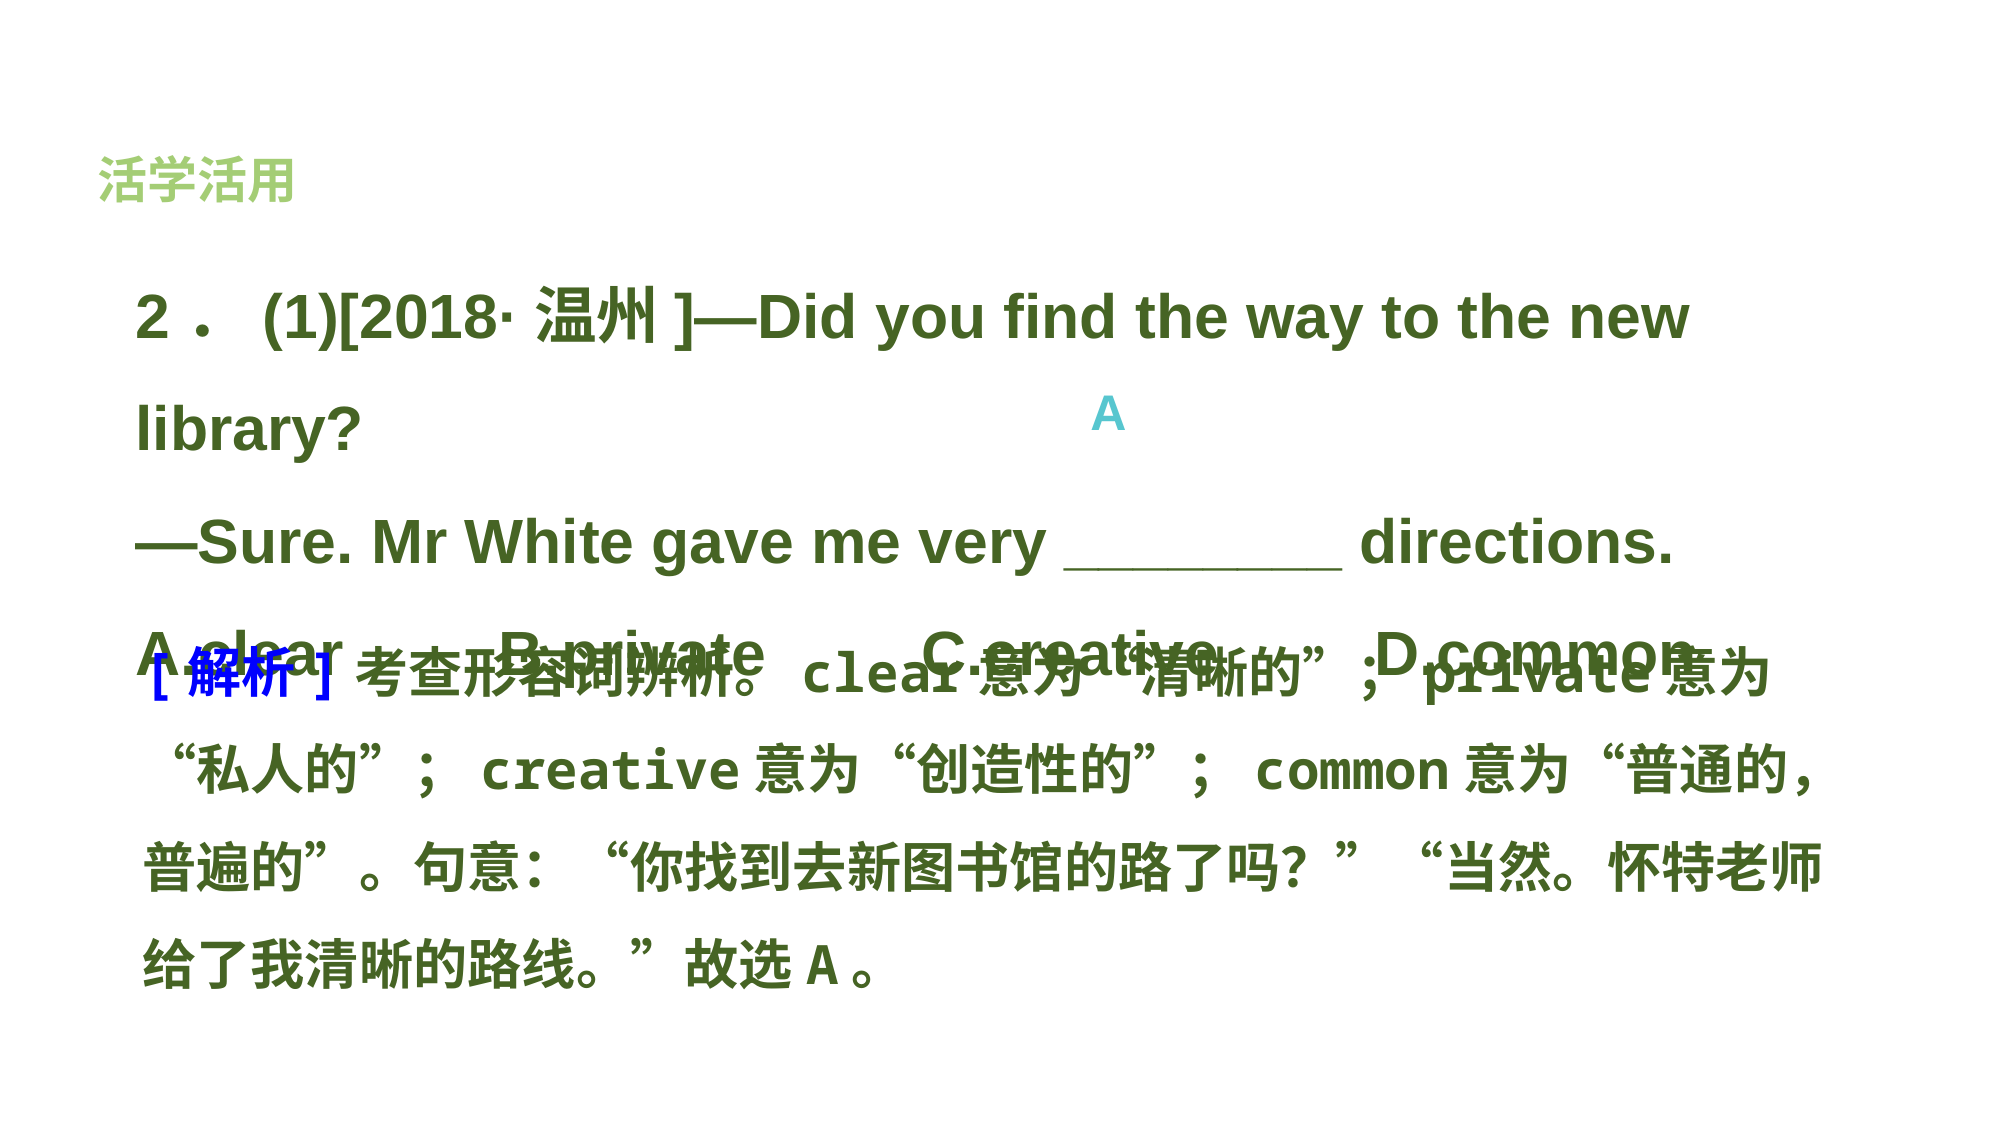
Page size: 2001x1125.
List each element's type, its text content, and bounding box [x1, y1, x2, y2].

text_box [解析]考查形容词辨析。clear意为“清晰的”；private意为“私人的”；creative意为“创造性的”；common意为“普通的，普遍的”。句意：“你找到去新图书馆的路了吗？”“当然。怀特老师给了我清晰的路线。”故选A。 [127, 598, 1881, 1003]
text_box 2．(1)[2018·温州]—Did you find the way to the new library? —Sure. Mr White gave me very ________ directions. A.clear B.private C.creative D.common [120, 231, 1931, 696]
text_box A [1075, 373, 1176, 449]
text_box 活学活用 [82, 140, 611, 216]
